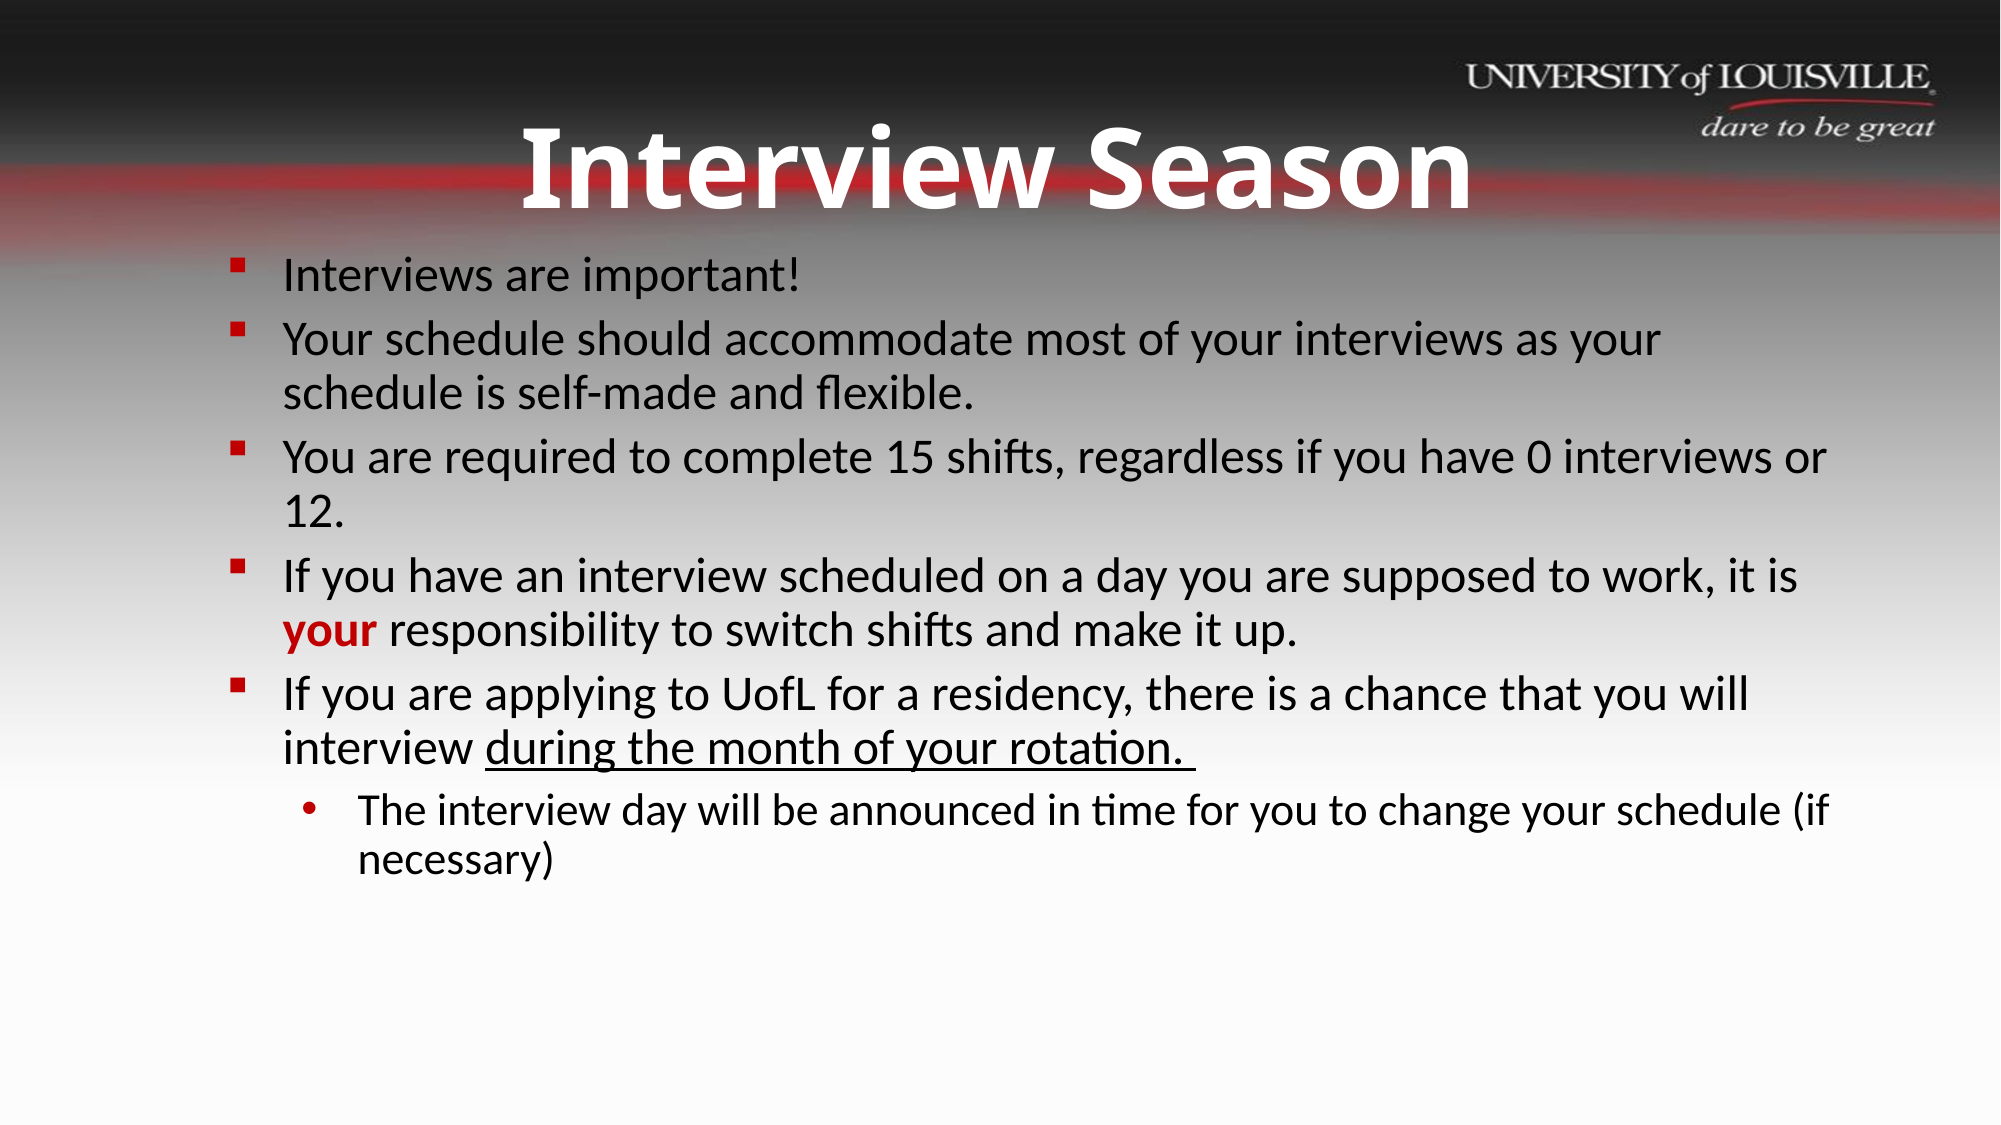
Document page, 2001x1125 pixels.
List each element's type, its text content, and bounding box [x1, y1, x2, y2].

list Interviews are important! Your schedule should accommodate most of your interviews as your schedule is self-made and flexible. You are required to complete 15 shifts, regardless if you have 0 interviews or 12. If you have an interview scheduled on a day you are supposed to work, it is your responsibility to switch shifts and make it up. If you are applying to UofL for a residency, there is a chance that you will interview during the month of your rotation. The interview day will be announced in time for you to change your schedule (if necessary) [136, 240, 1862, 999]
title Interview Season [136, 104, 1862, 240]
picture [0, 0, 2001, 1125]
